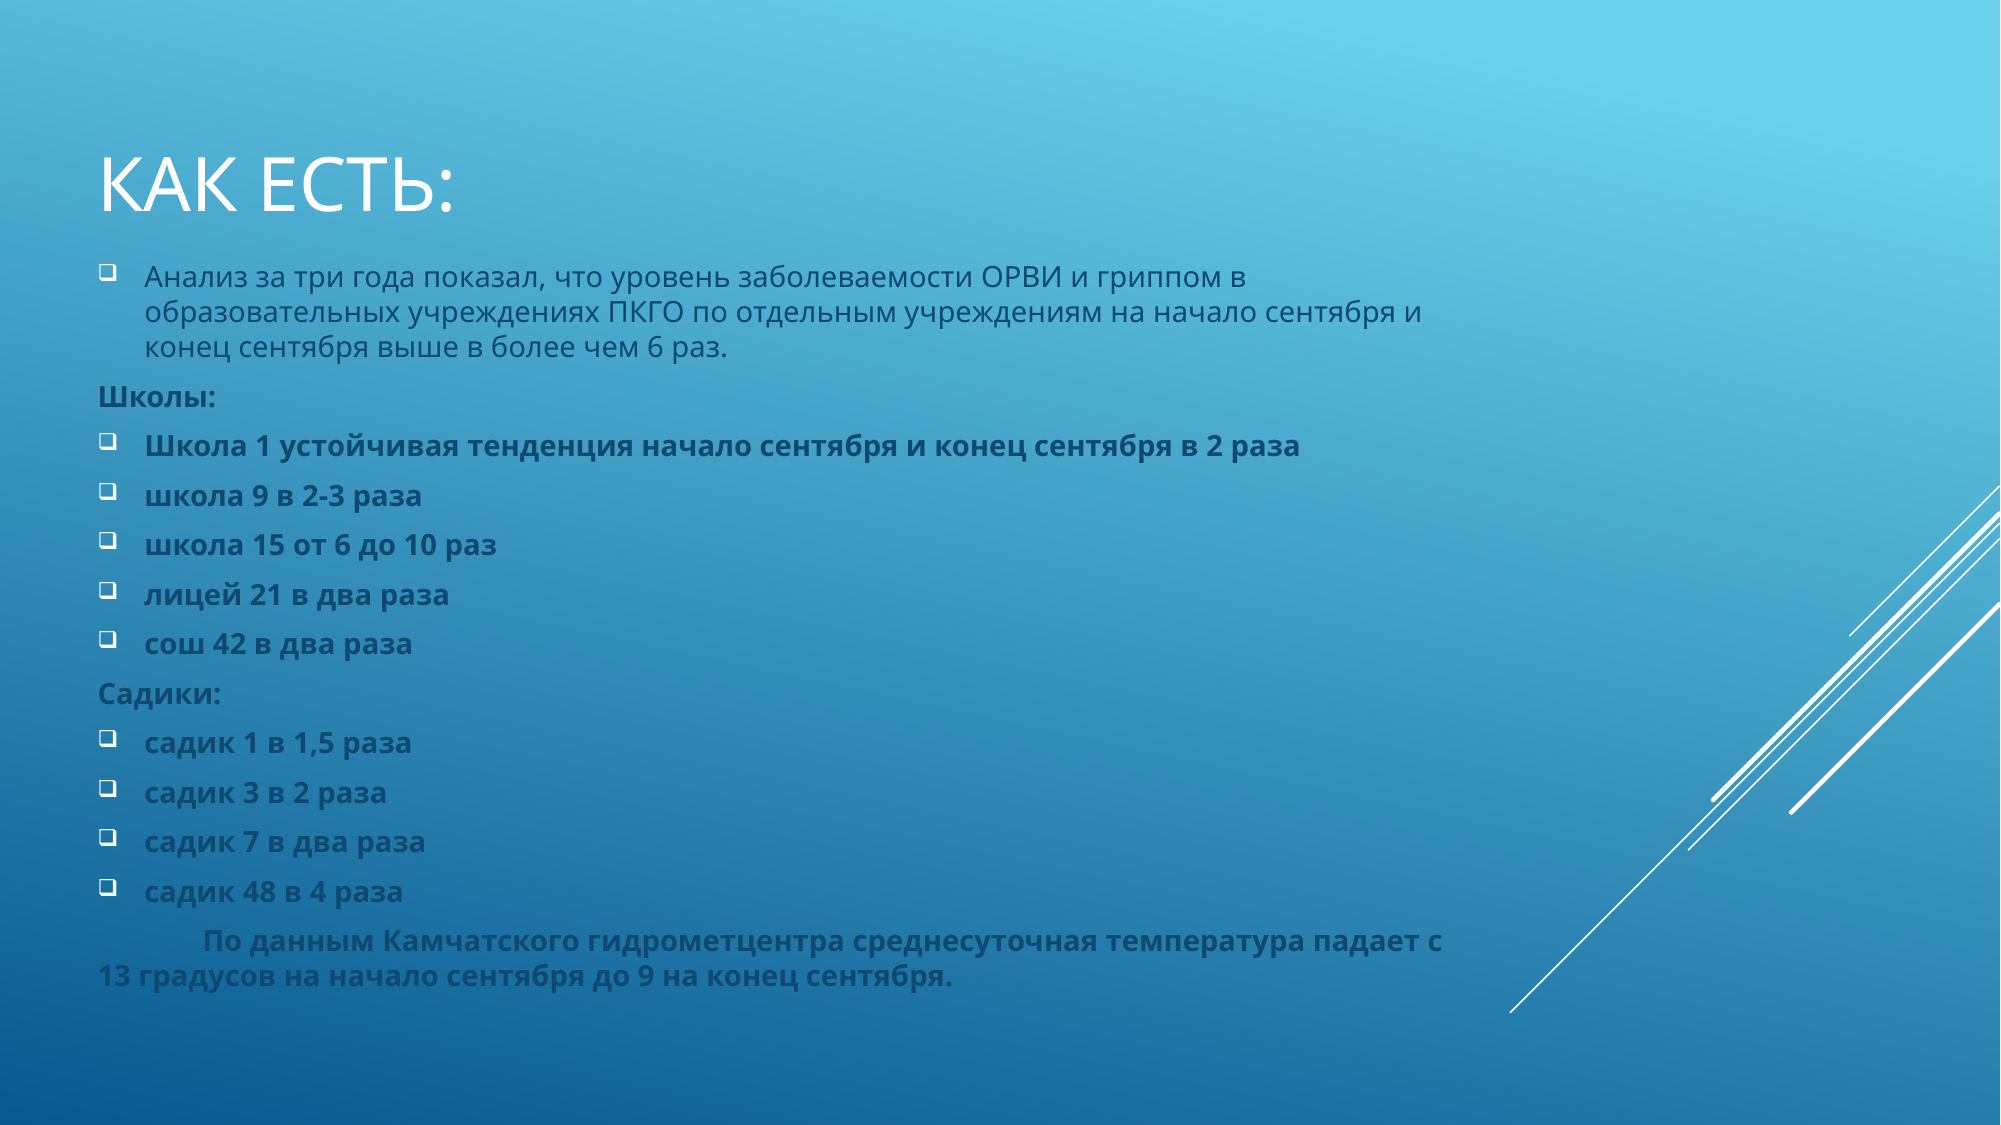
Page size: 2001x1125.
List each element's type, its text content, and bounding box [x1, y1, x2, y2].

list Анализ за три года показал, что уровень заболеваемости ОРВИ и гриппом в образовательных учреждениях ПКГО по отдельным учреждениям на начало сентября и конец сентября выше в более чем 6 раз. Школы: Школа 1 устойчивая тенденция начало сентября и конец сентября в 2 раза школа 9 в 2-3 раза школа 15 от 6 до 10 раз лицей 21 в два раза сош 42 в два раза Садики: садик 1 в 1,5 раза садик 3 в 2 раза садик 7 в два раза садик 48 в 4 раза По данным Камчатского гидрометцентра среднесуточная температура падает с 13 градусов на начало сентября до 9 на конец сентября. [82, 251, 1483, 1010]
title Как есть: [82, 57, 1483, 251]
